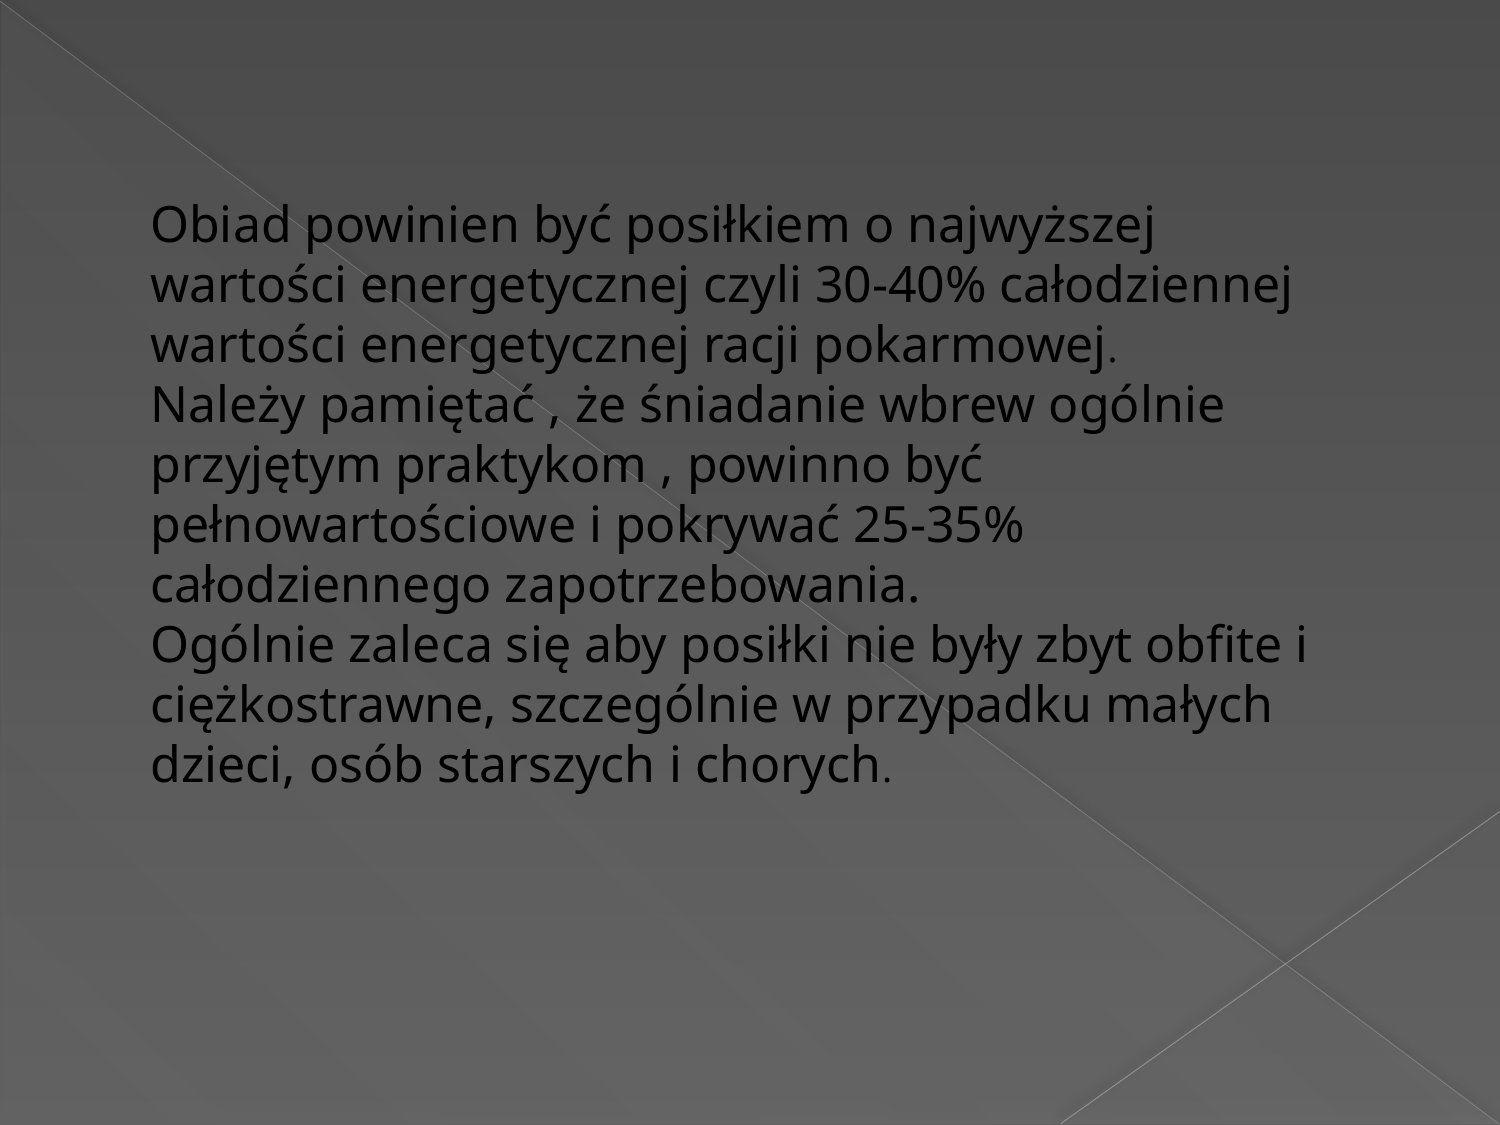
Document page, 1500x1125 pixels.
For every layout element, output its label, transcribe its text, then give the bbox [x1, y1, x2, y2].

text_box Obiad powinien być posiłkiem o najwyższej wartości energetycznej czyli 30-40% całodziennej wartości energetycznej racji pokarmowej. Należy pamiętać , że śniadanie wbrew ogólnie przyjętym praktykom , powinno być pełnowartościowe i pokrywać 25-35% całodziennego zapotrzebowania. Ogólnie zaleca się aby posiłki nie były zbyt obfite i ciężkostrawne, szczególnie w przypadku małych dzieci, osób starszych i chorych. [135, 125, 1365, 861]
